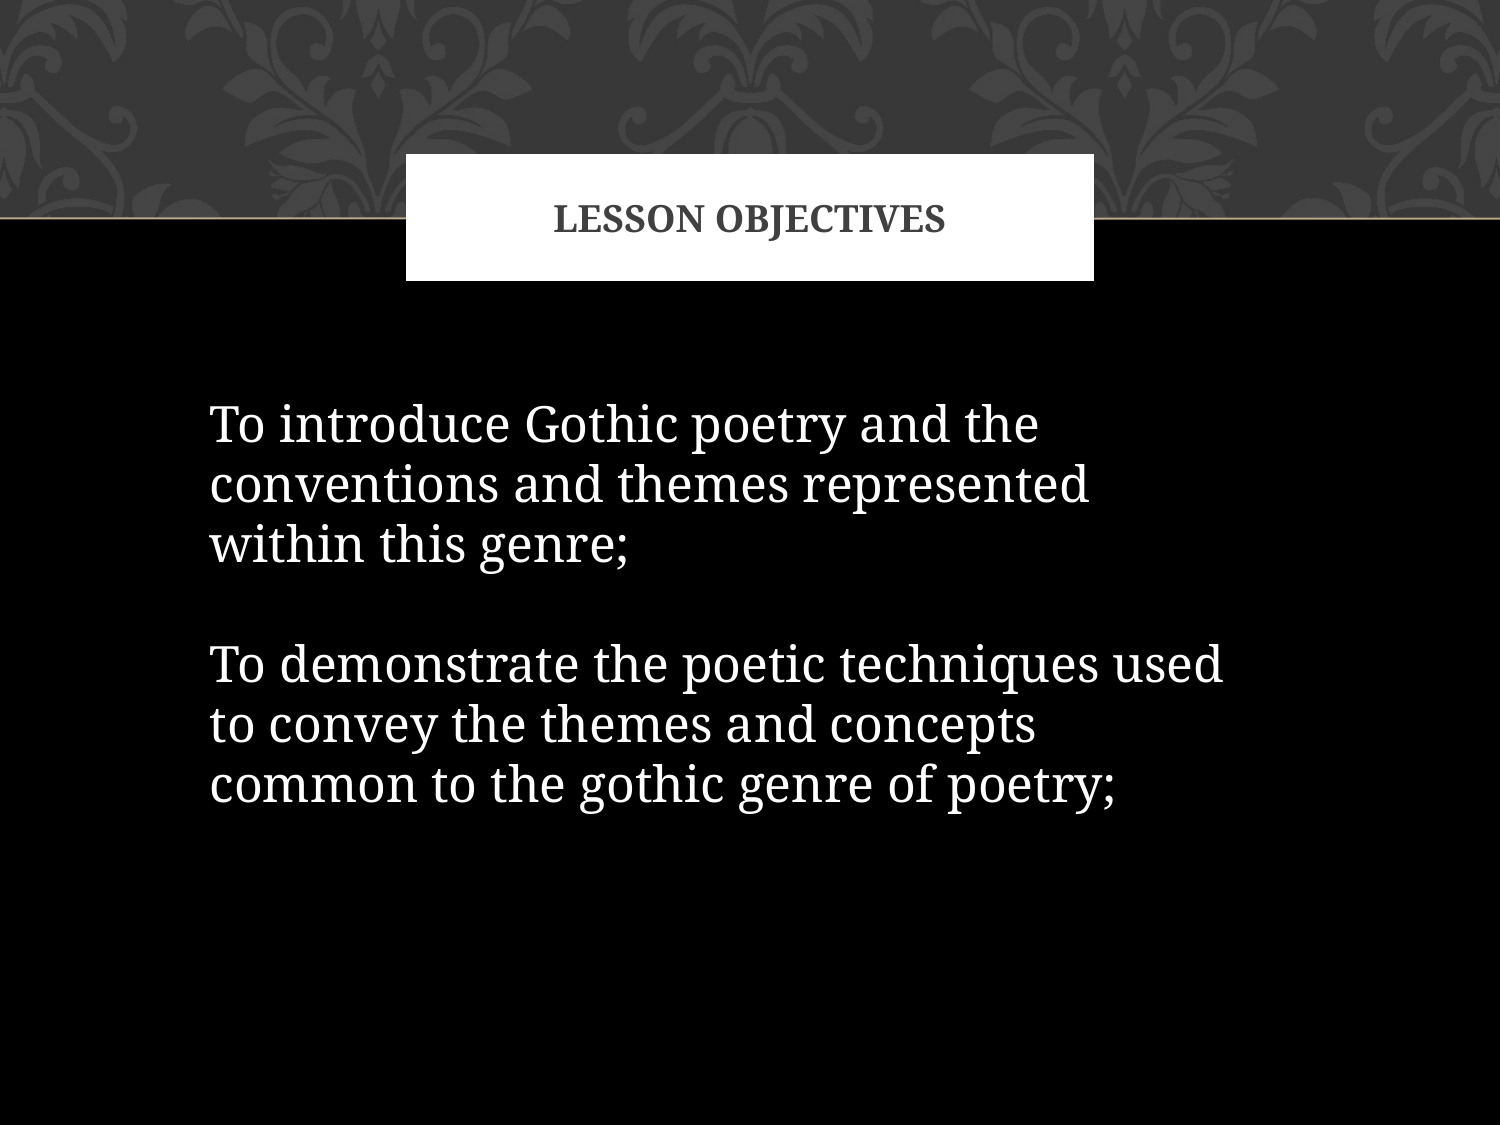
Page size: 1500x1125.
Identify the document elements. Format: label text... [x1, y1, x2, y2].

title Lesson Objectives [406, 154, 1094, 281]
text_box To introduce Gothic poetry and the conventions and themes represented within this genre; To demonstrate the poetic techniques used to convey the themes and concepts common to the gothic genre of poetry; [194, 385, 1270, 880]
